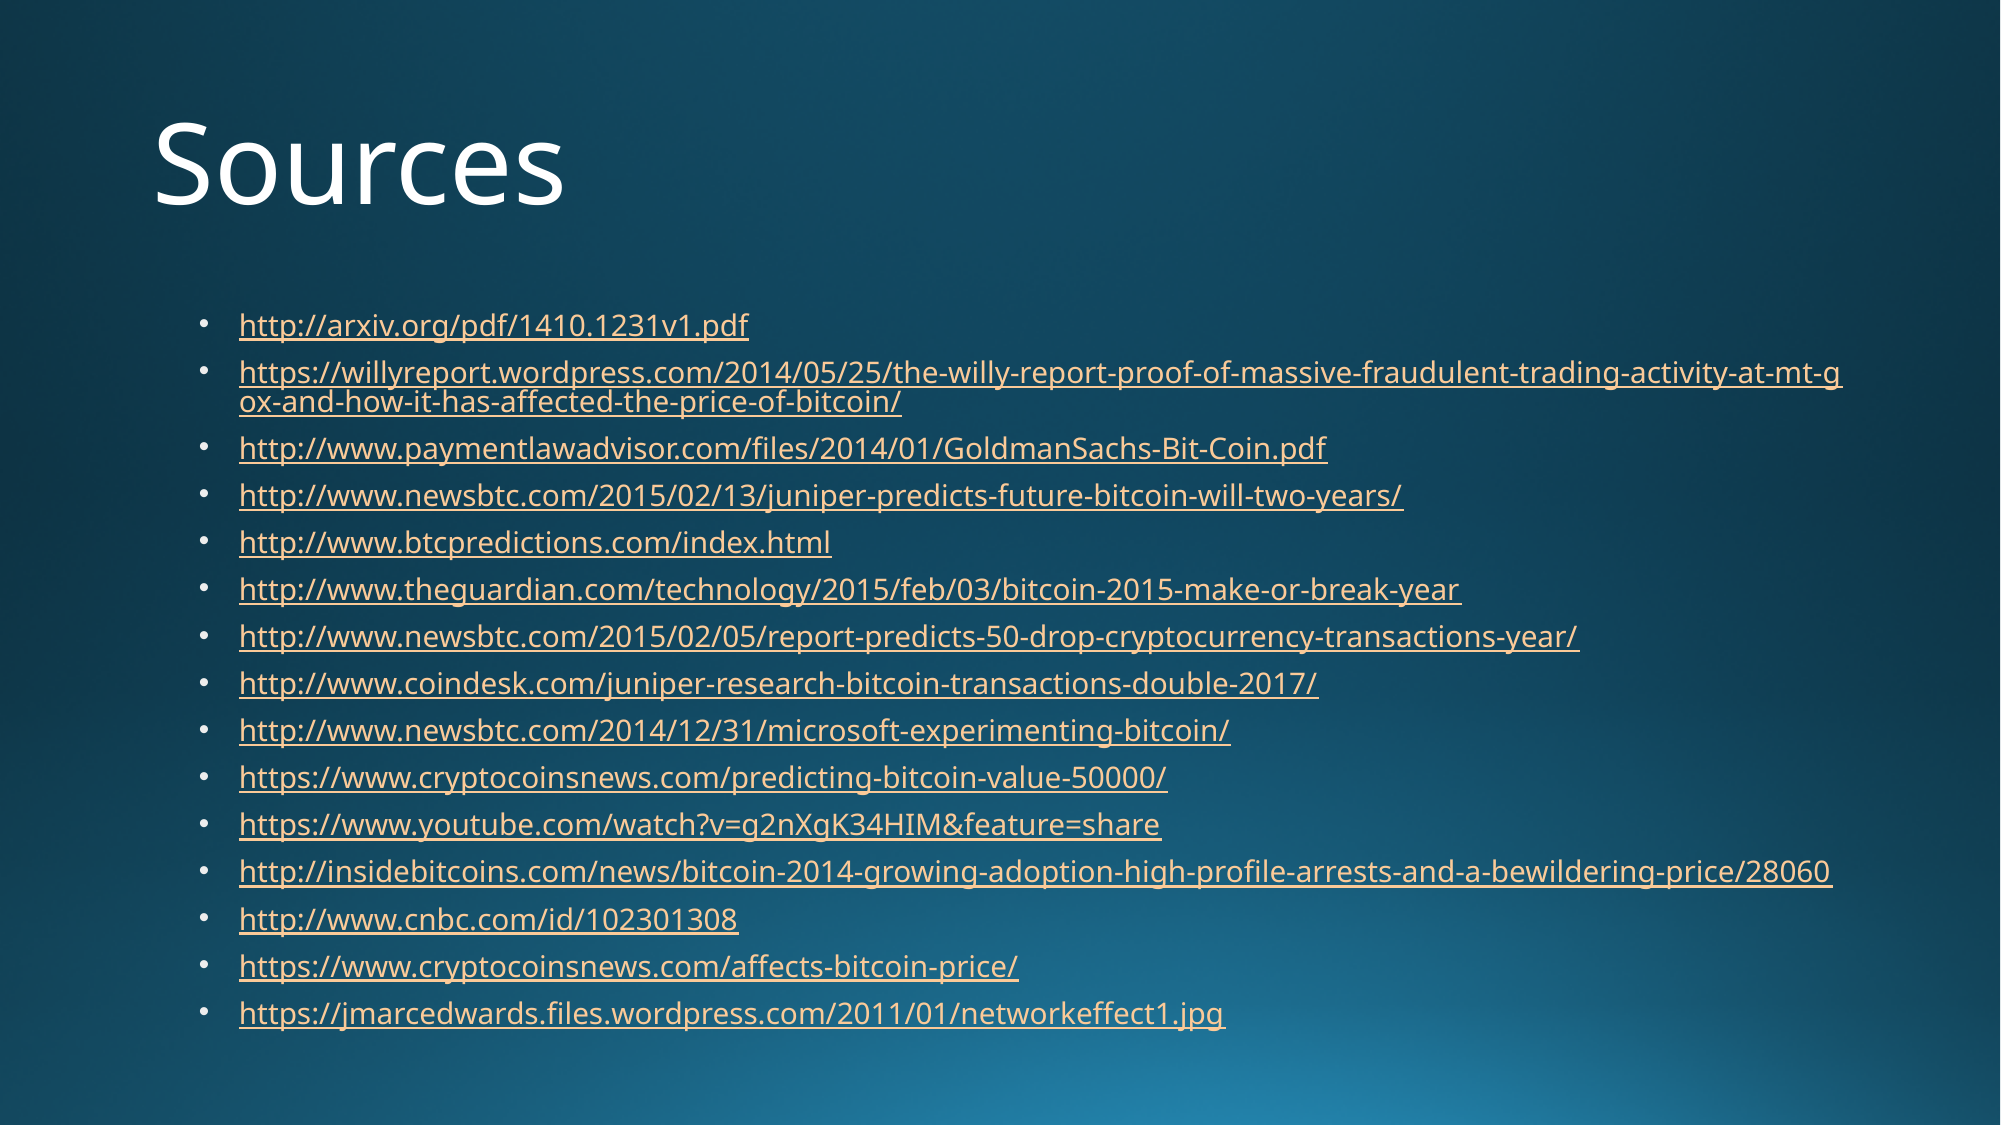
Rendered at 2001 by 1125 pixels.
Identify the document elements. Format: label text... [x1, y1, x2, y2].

list http://arxiv.org/pdf/1410.1231v1.pdf https://willyreport.wordpress.com/2014/05/25/the-willy-report-proof-of-massive-fraudulent-trading-activity-at-mt-gox-and-how-it-has-affected-the-price-of-bitcoin/ http://www.paymentlawadvisor.com/files/2014/01/GoldmanSachs-Bit-Coin.pdf http://www.newsbtc.com/2015/02/13/juniper-predicts-future-bitcoin-will-two-years/ http://www.btcpredictions.com/index.html http://www.theguardian.com/technology/2015/feb/03/bitcoin-2015-make-or-break-year http://www.newsbtc.com/2015/02/05/report-predicts-50-drop-cryptocurrency-transactions-year/ http://www.coindesk.com/juniper-research-bitcoin-transactions-double-2017/ http://www.newsbtc.com/2014/12/31/microsoft-experimenting-bitcoin/ https://www.cryptocoinsnews.com/predicting-bitcoin-value-50000/ https://www.youtube.com/watch?v=g2nXgK34HIM&feature=share http://insidebitcoins.com/news/bitcoin-2014-growing-adoption-high-profile-arrests-and-a-bewildering-price/28060 http://www.cnbc.com/id/102301308 https://www.cryptocoinsnews.com/affects-bitcoin-price/ https://jmarcedwards.files.wordpress.com/2011/01/networkeffect1.jpg [183, 299, 1863, 1014]
title Sources [137, 59, 1863, 278]
picture [0, 0, 2001, 1125]
